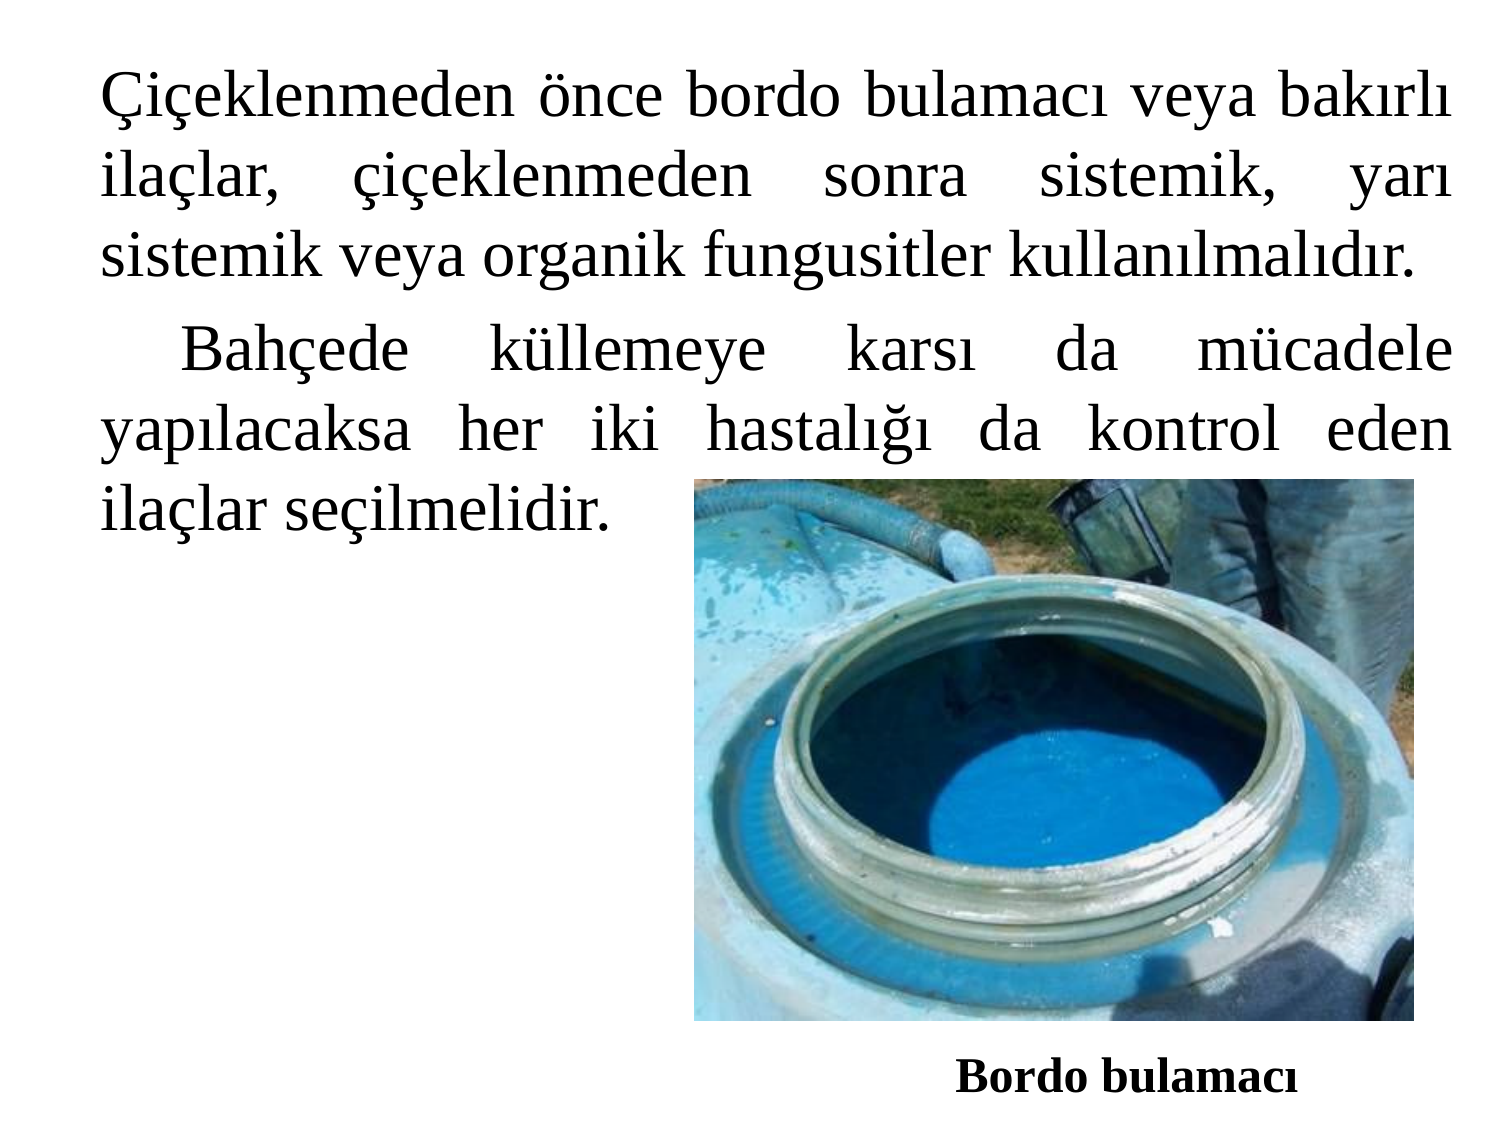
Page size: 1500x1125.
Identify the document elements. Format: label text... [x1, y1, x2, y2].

text_box Bordo bulamacı [940, 1034, 1314, 1110]
list Çiçeklenmeden önce bordo bulamacı veya bakırlı ilaçlar, çiçeklenmeden sonra sistemik, yarı sistemik veya organik fungusitler kullanılmalıdır. Bahçede küllemeye karsı da mücadele yapılacaksa her iki hastalığı da kontrol eden ilaçlar seçilmelidir. [29, 42, 1471, 786]
picture [694, 479, 1415, 1021]
